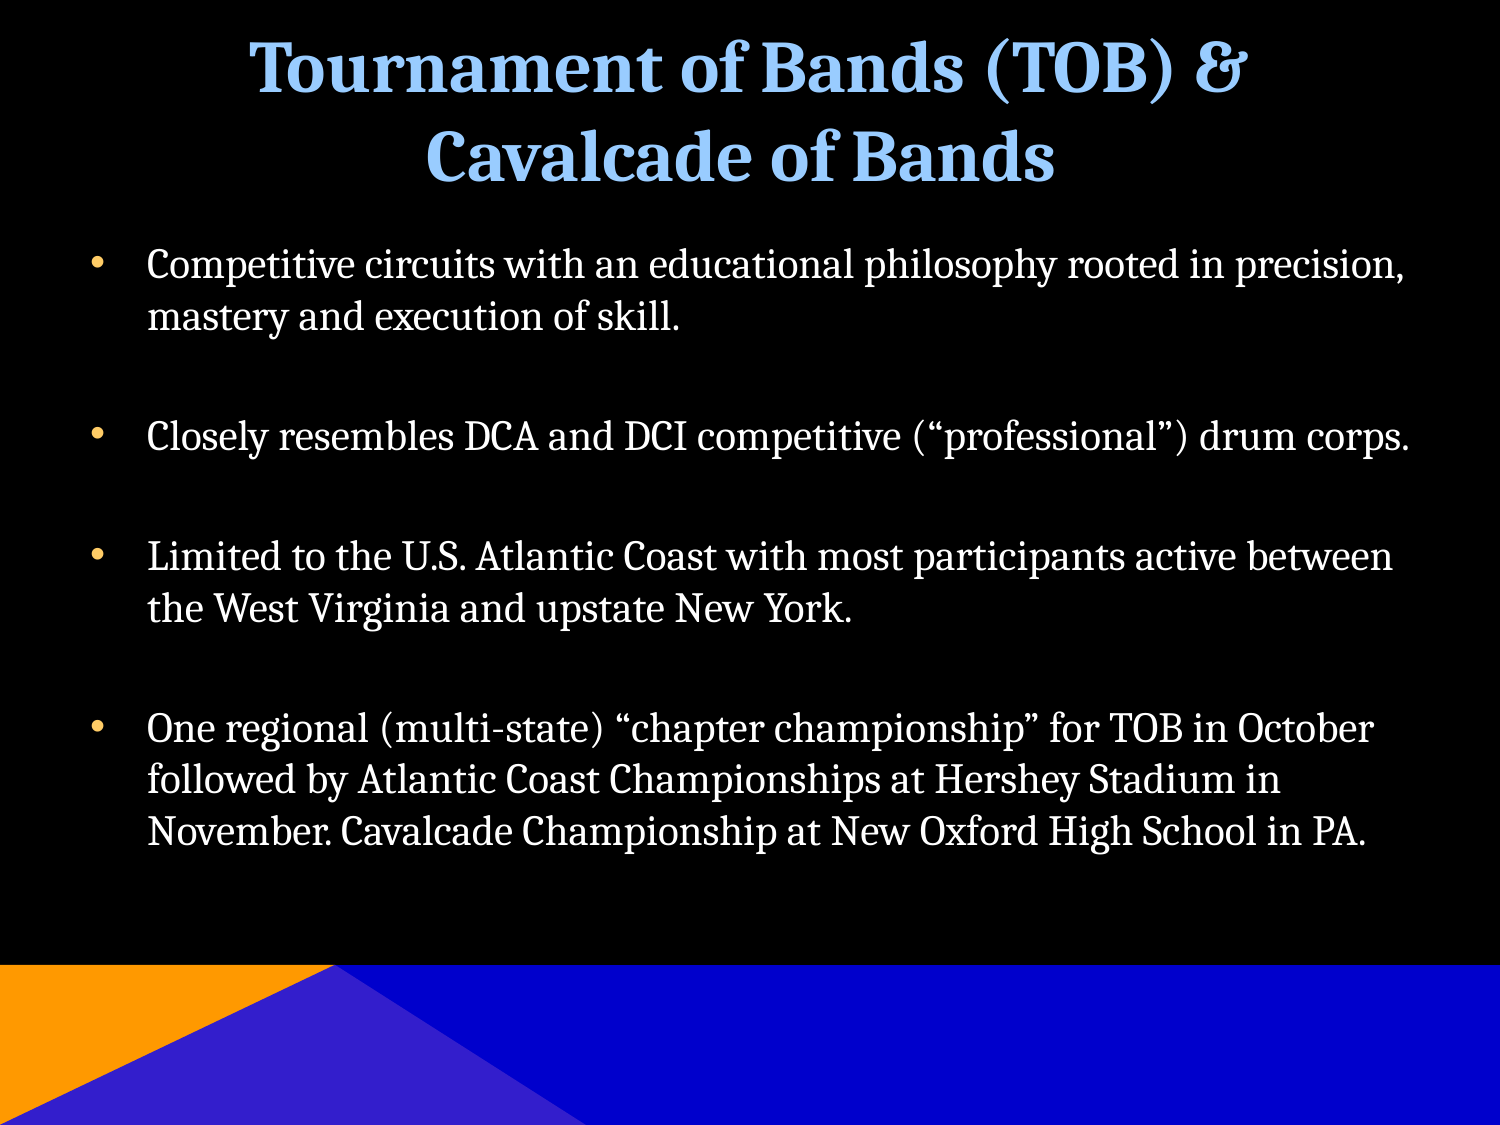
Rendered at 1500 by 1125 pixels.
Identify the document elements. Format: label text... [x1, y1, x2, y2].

title Tournament of Bands (TOB) & Cavalcade of Bands [75, 11, 1425, 167]
list Competitive circuits with an educational philosophy rooted in precision, mastery and execution of skill. Closely resembles DCA and DCI competitive (“professional”) drum corps. Limited to the U.S. Atlantic Coast with most participants active between the West Virginia and upstate New York. One regional (multi-state) “chapter championship” for TOB in October followed by Atlantic Coast Championships at Hershey Stadium in November. Cavalcade Championship at New Oxford High School in PA. [75, 167, 1425, 921]
